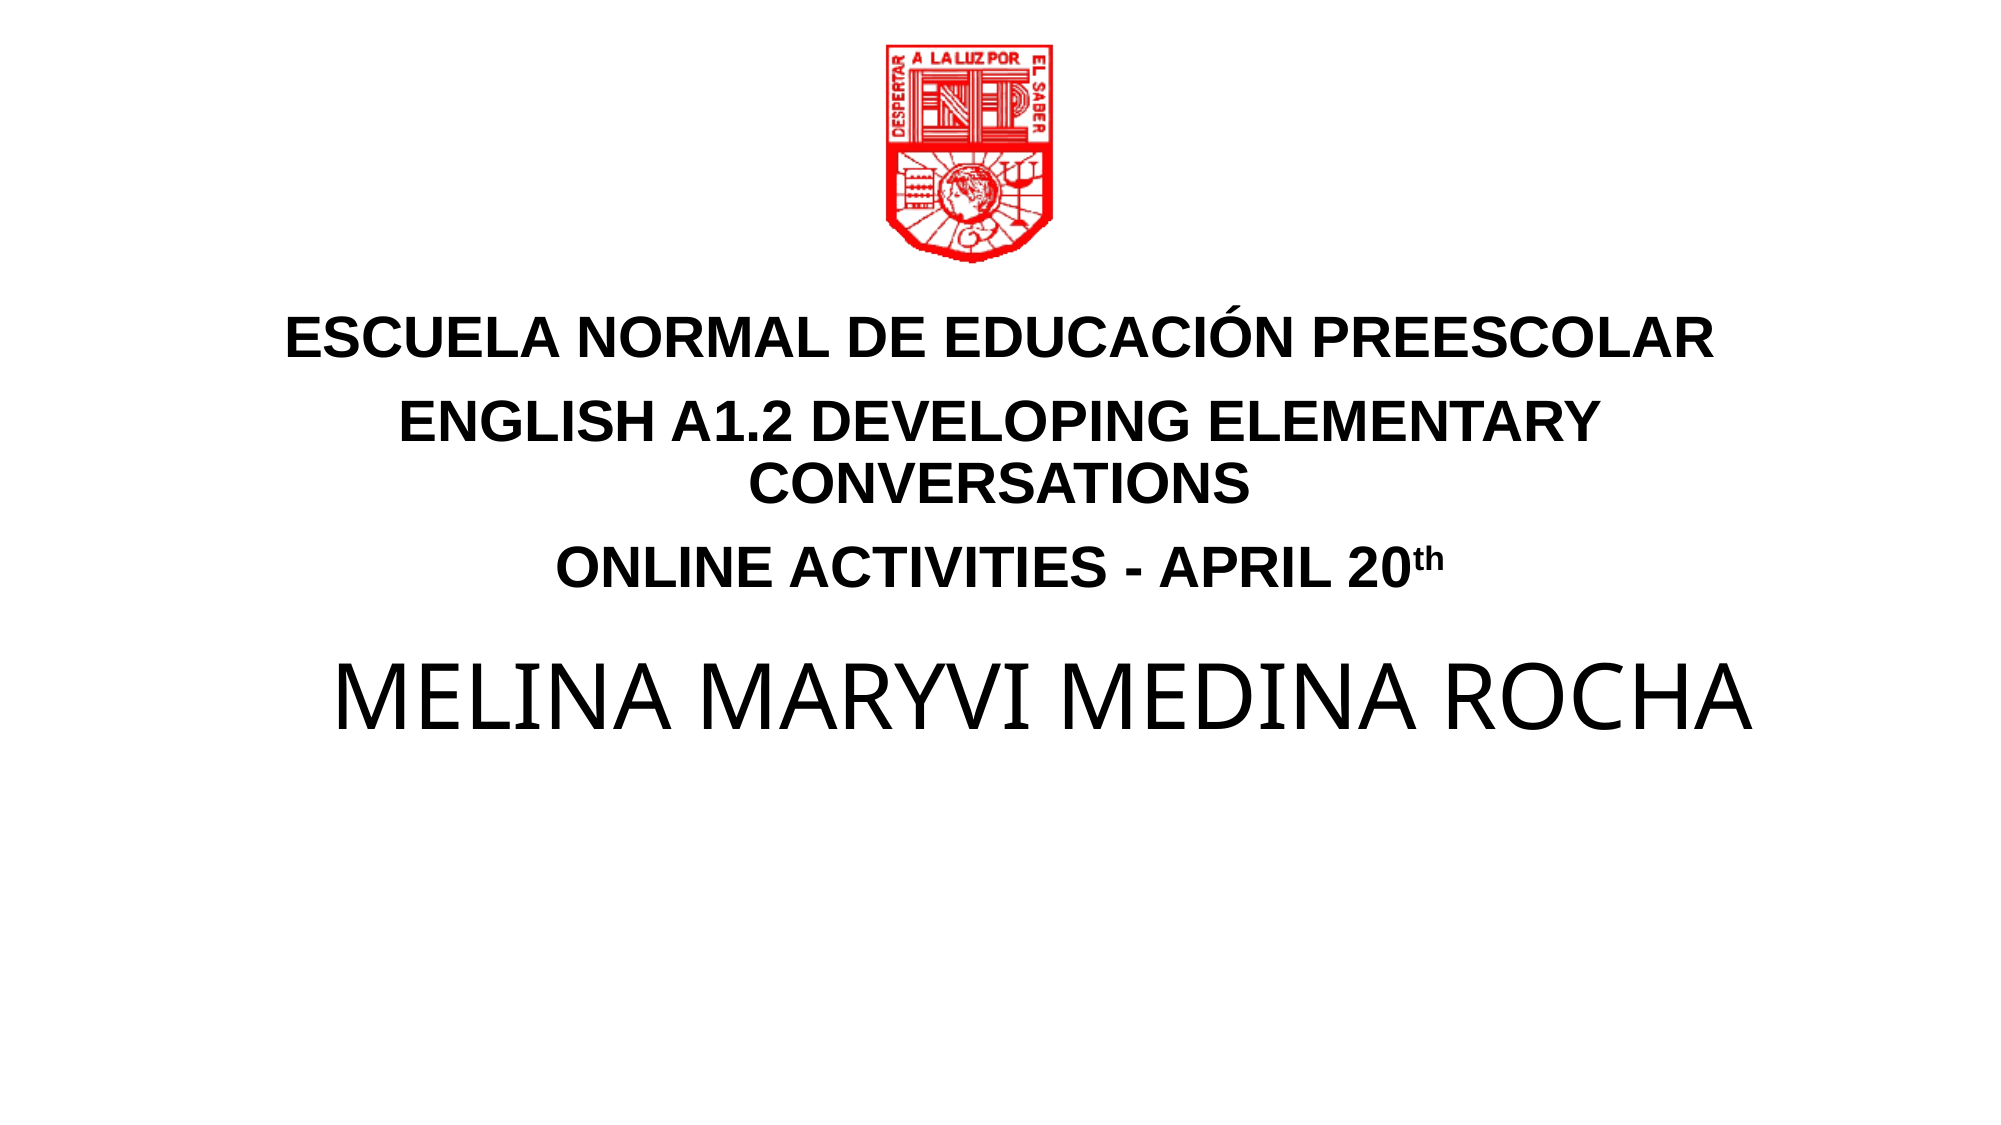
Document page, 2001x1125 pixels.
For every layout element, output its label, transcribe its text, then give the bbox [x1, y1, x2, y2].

list ESCUELA NORMAL DE EDUCACIÓN PREESCOLAR ENGLISH A1.2 DEVELOPING ELEMENTARY CONVERSATIONS ONLINE ACTIVITIES - APRIL 20th [137, 299, 1863, 660]
title MELINA MARYVI MEDINA ROCHA [180, 591, 1906, 809]
picture [811, 40, 1116, 267]
